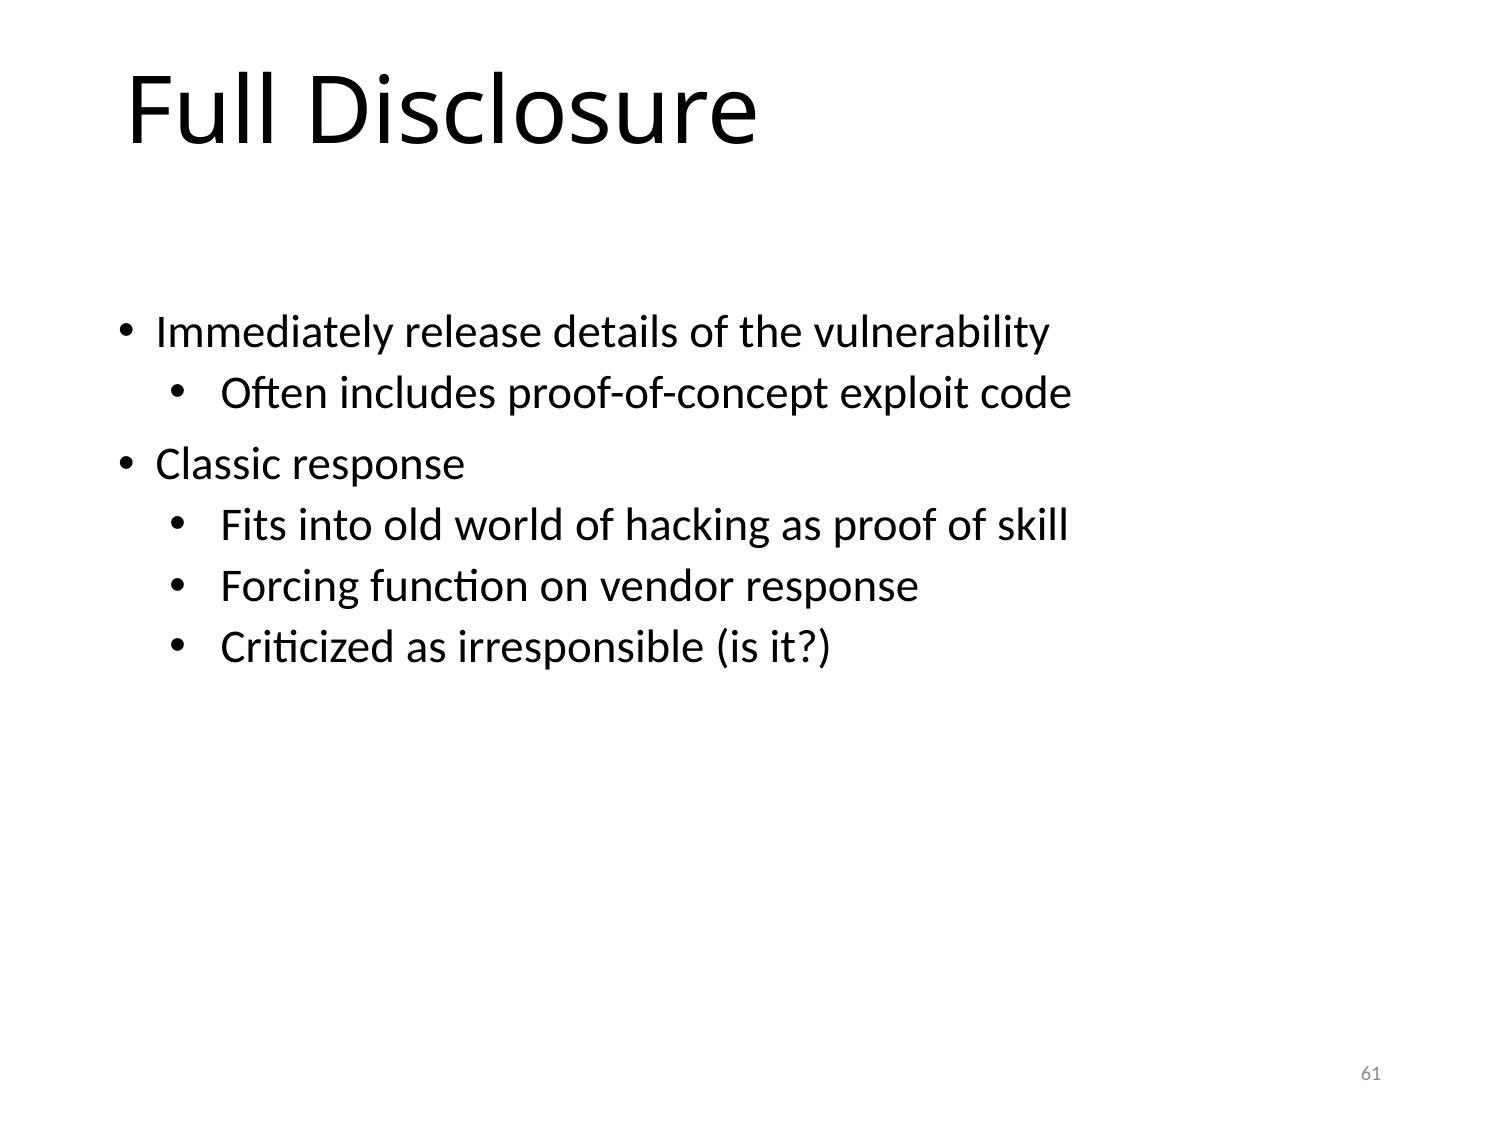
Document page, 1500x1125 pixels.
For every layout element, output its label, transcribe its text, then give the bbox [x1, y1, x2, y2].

title Full Disclosure [109, 50, 1391, 175]
list Immediately release details of the vulnerability Often includes proof-of-concept exploit code Classic response Fits into old world of hacking as proof of skill Forcing function on vendor response Criticized as irresponsible (is it?) [103, 299, 1397, 1014]
slide_number 61 [1059, 1042, 1397, 1103]
